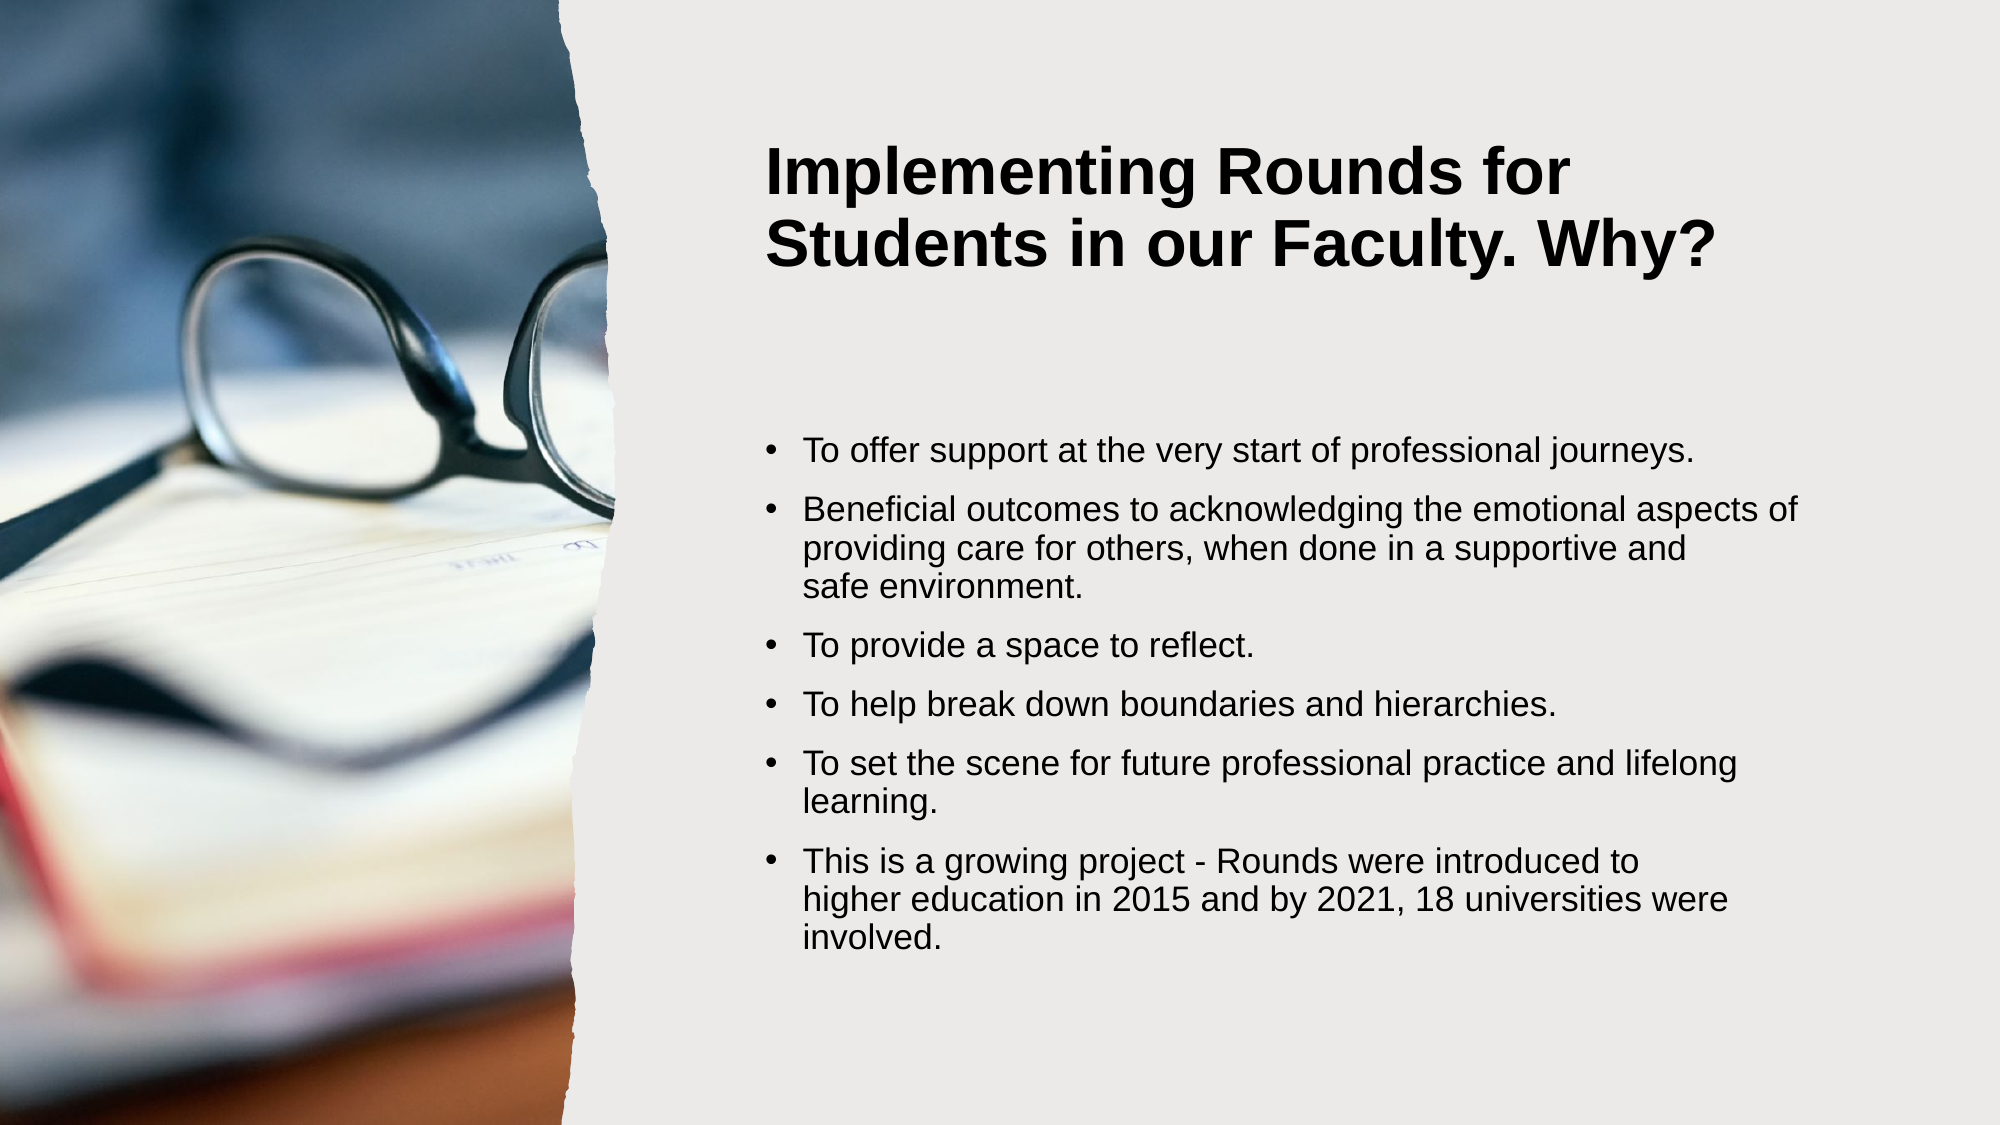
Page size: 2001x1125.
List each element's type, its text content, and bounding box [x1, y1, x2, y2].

text_box [616, 0, 2000, 1125]
title Implementing Rounds for Students in our Faculty. Why? [750, 98, 1863, 319]
picture [0, 0, 616, 1125]
list To offer support at the very start of professional journeys. Beneficial outcomes to acknowledging the emotional aspects of providing care for others, when done in a supportive and safe environment. To provide a space to reflect. To help break down boundaries and hierarchies. To set the scene for future professional practice and lifelong learning. This is a growing project - Rounds were introduced to higher education in 2015 and by 2021, 18 universities were involved. [750, 361, 1863, 1002]
